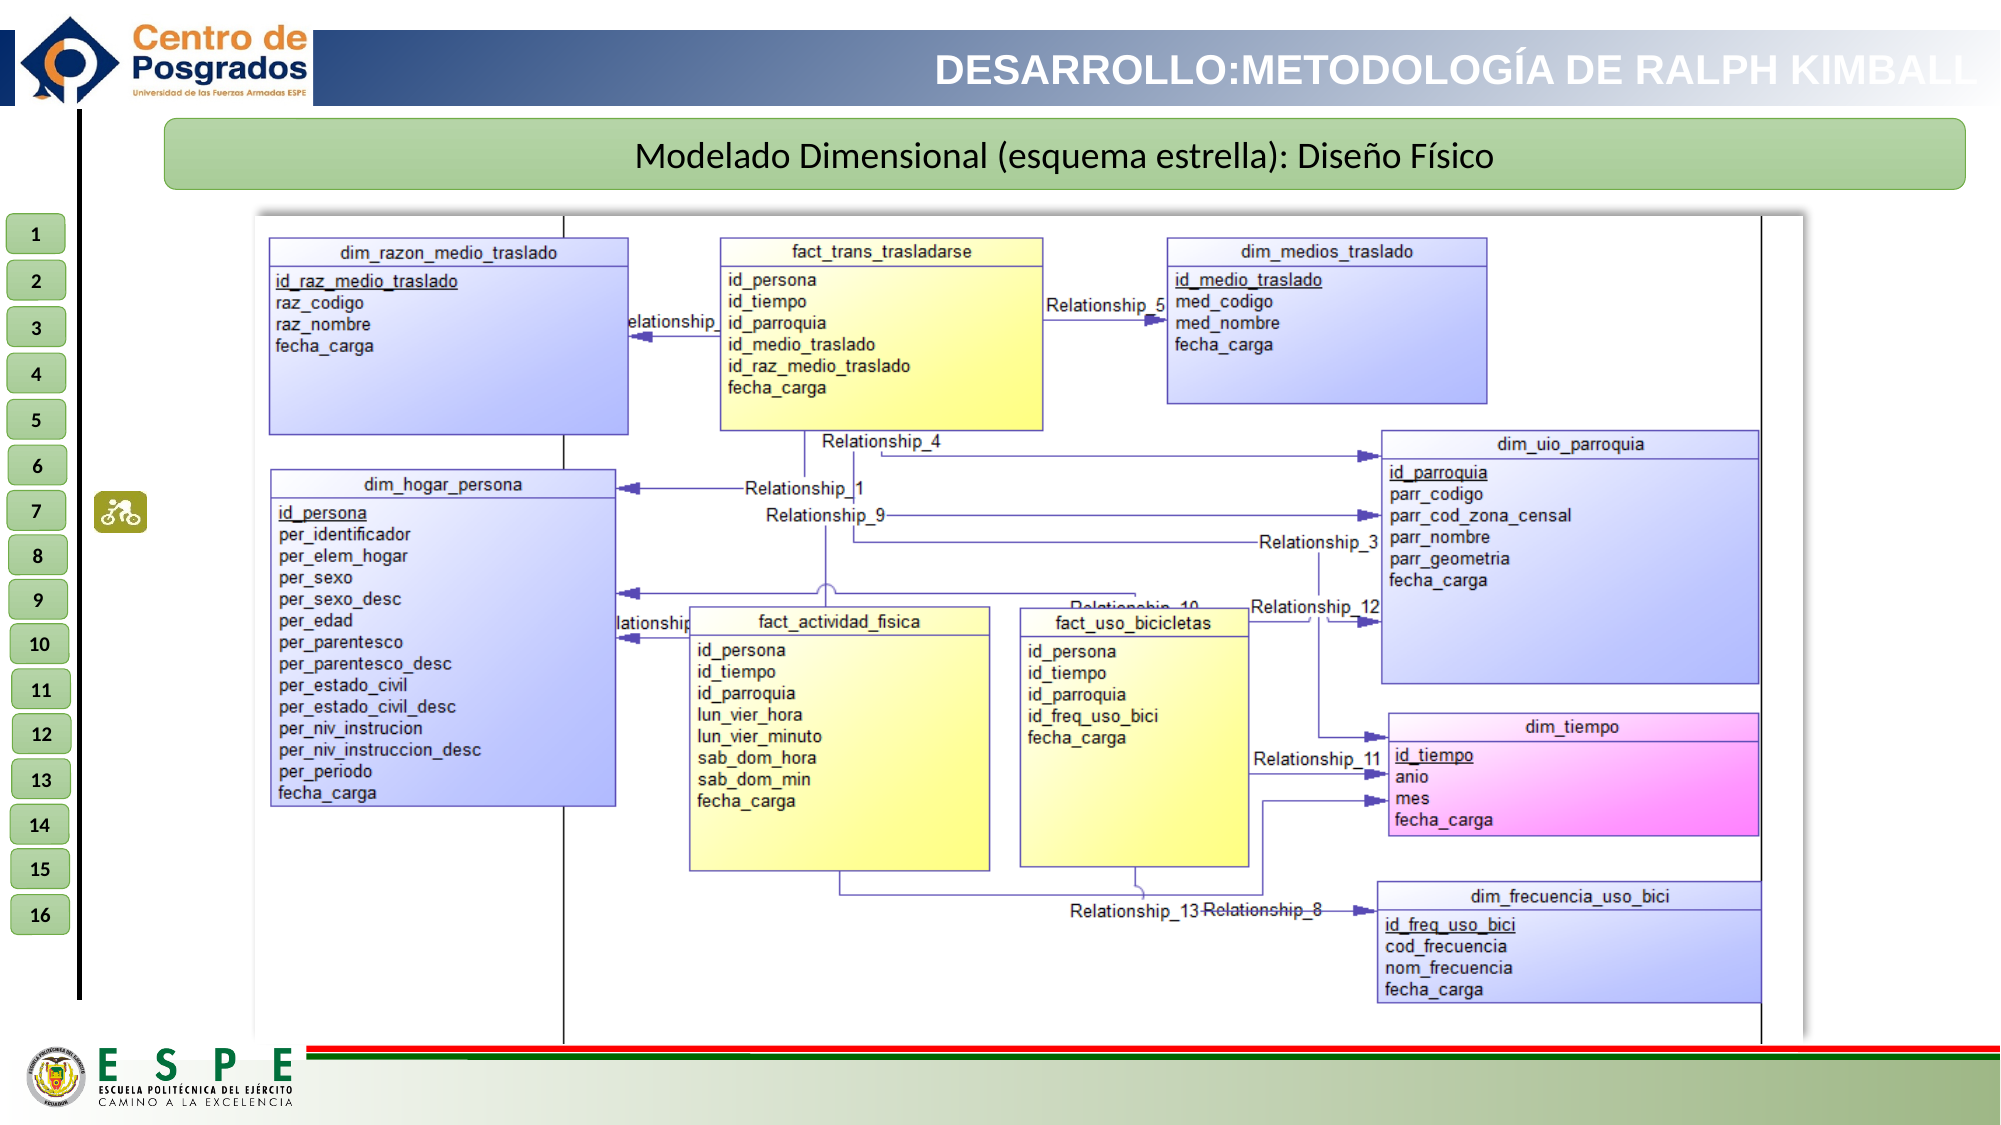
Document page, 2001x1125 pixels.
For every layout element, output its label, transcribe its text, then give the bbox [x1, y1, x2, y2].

text_box 1 [5, 213, 66, 255]
text_box 10 [9, 623, 70, 665]
text_box 13 [11, 758, 72, 800]
text_box Modelado Dimensional (esquema estrella): Diseño Físico [163, 117, 1966, 190]
picture [93, 491, 147, 533]
picture [15, 13, 314, 124]
text_box 9 [8, 578, 69, 620]
text_box 14 [9, 803, 70, 845]
text_box DESARROLLO:METODOLOGÍA DE RALPH KIMBALL [919, 35, 1994, 101]
text_box 11 [11, 668, 72, 710]
text_box 16 [10, 894, 71, 936]
text_box 7 [6, 489, 67, 531]
text_box 3 [6, 306, 67, 348]
picture [0, 216, 1803, 1125]
text_box 4 [6, 352, 67, 394]
text_box 15 [10, 848, 71, 890]
text_box 8 [8, 534, 68, 576]
text_box 12 [11, 713, 72, 755]
text_box 2 [6, 259, 67, 301]
text_box 5 [6, 398, 67, 440]
text_box 6 [7, 444, 68, 486]
